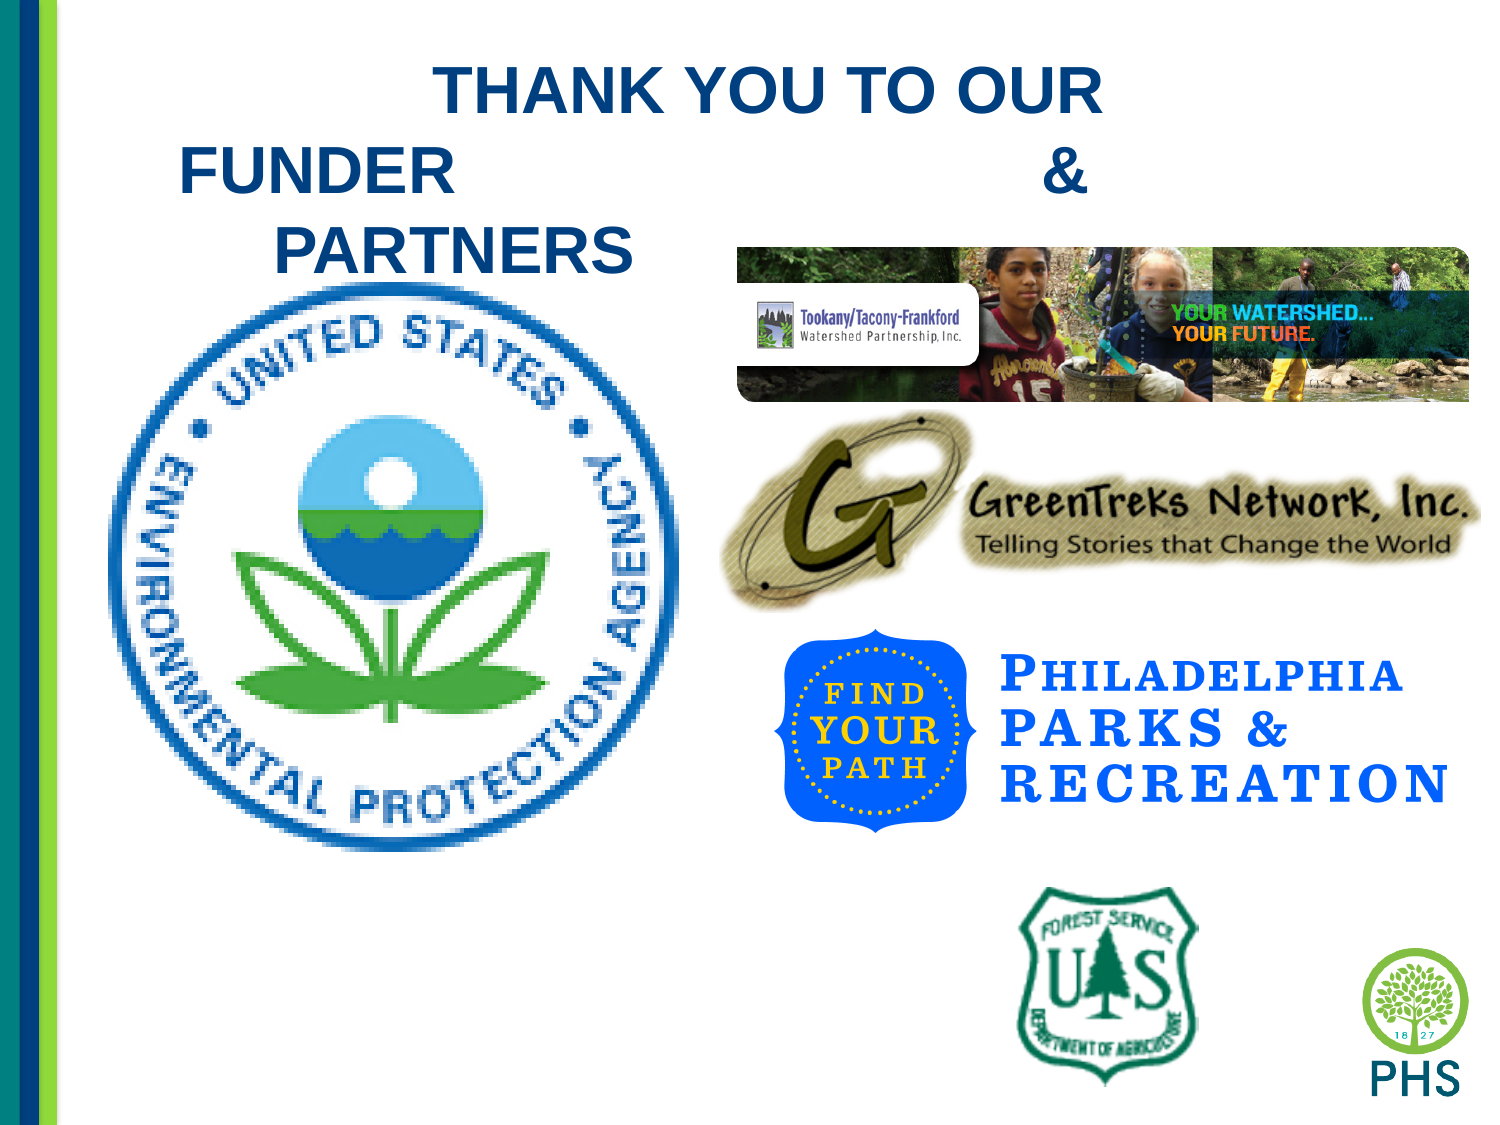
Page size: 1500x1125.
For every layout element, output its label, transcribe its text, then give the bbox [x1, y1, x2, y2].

subtitle THANK YOU TO OUR FUNDER & PARTNERS [108, 39, 1448, 342]
picture [1015, 887, 1199, 1087]
picture [736, 246, 1469, 402]
picture [774, 628, 1447, 834]
picture [1359, 944, 1471, 1099]
picture [719, 409, 1482, 613]
picture [108, 281, 679, 853]
